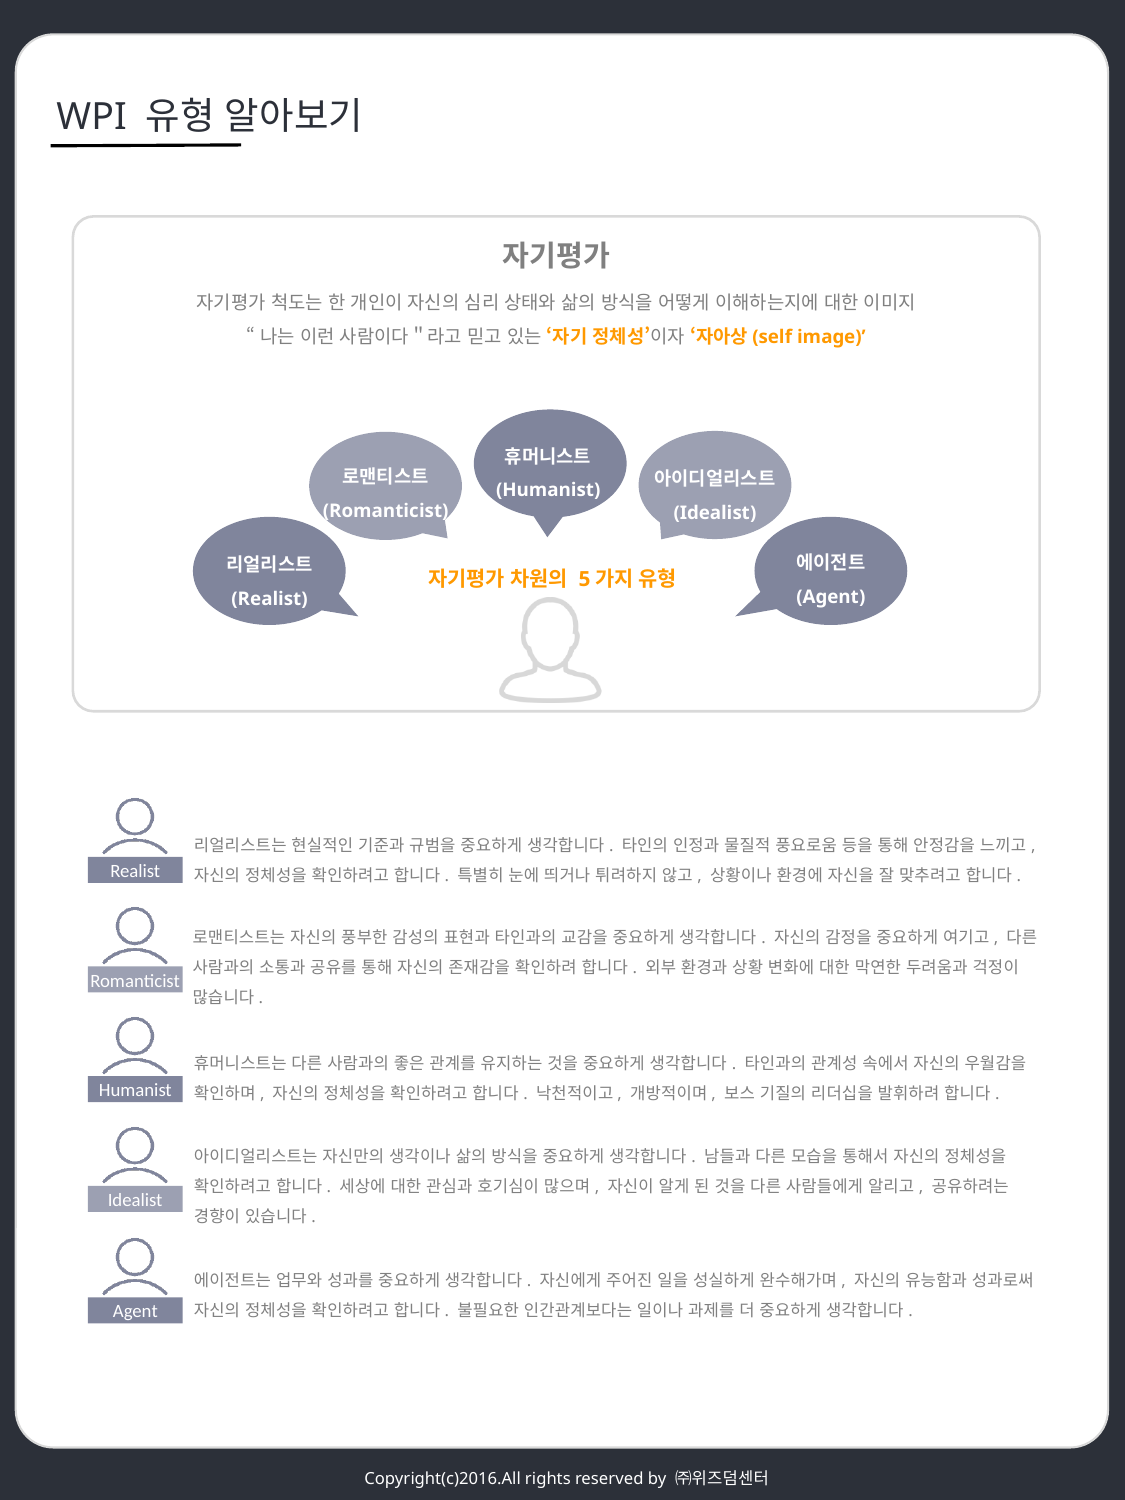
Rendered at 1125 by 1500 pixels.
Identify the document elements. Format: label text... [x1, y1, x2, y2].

text_box [14, 33, 1110, 1449]
text_box Copyright(c)2016.All rights reserved by ㈜위즈덤센터 [223, 1450, 910, 1495]
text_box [192, 409, 914, 626]
text_box 자기평가 척도는 한 개인이 자신의 심리 상태와 삶의 방식을 어떻게 이해하는지에 대한 이미지 “나는 이런 사람이다＂라고 믿고 있는 ‘자기 정체성’이자 ‘자아상(self image)’ [88, 272, 1024, 355]
text_box [71, 215, 1041, 713]
text_box WPI 유형 알아보기 [41, 85, 441, 145]
picture [497, 626, 603, 703]
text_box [87, 793, 1040, 1329]
